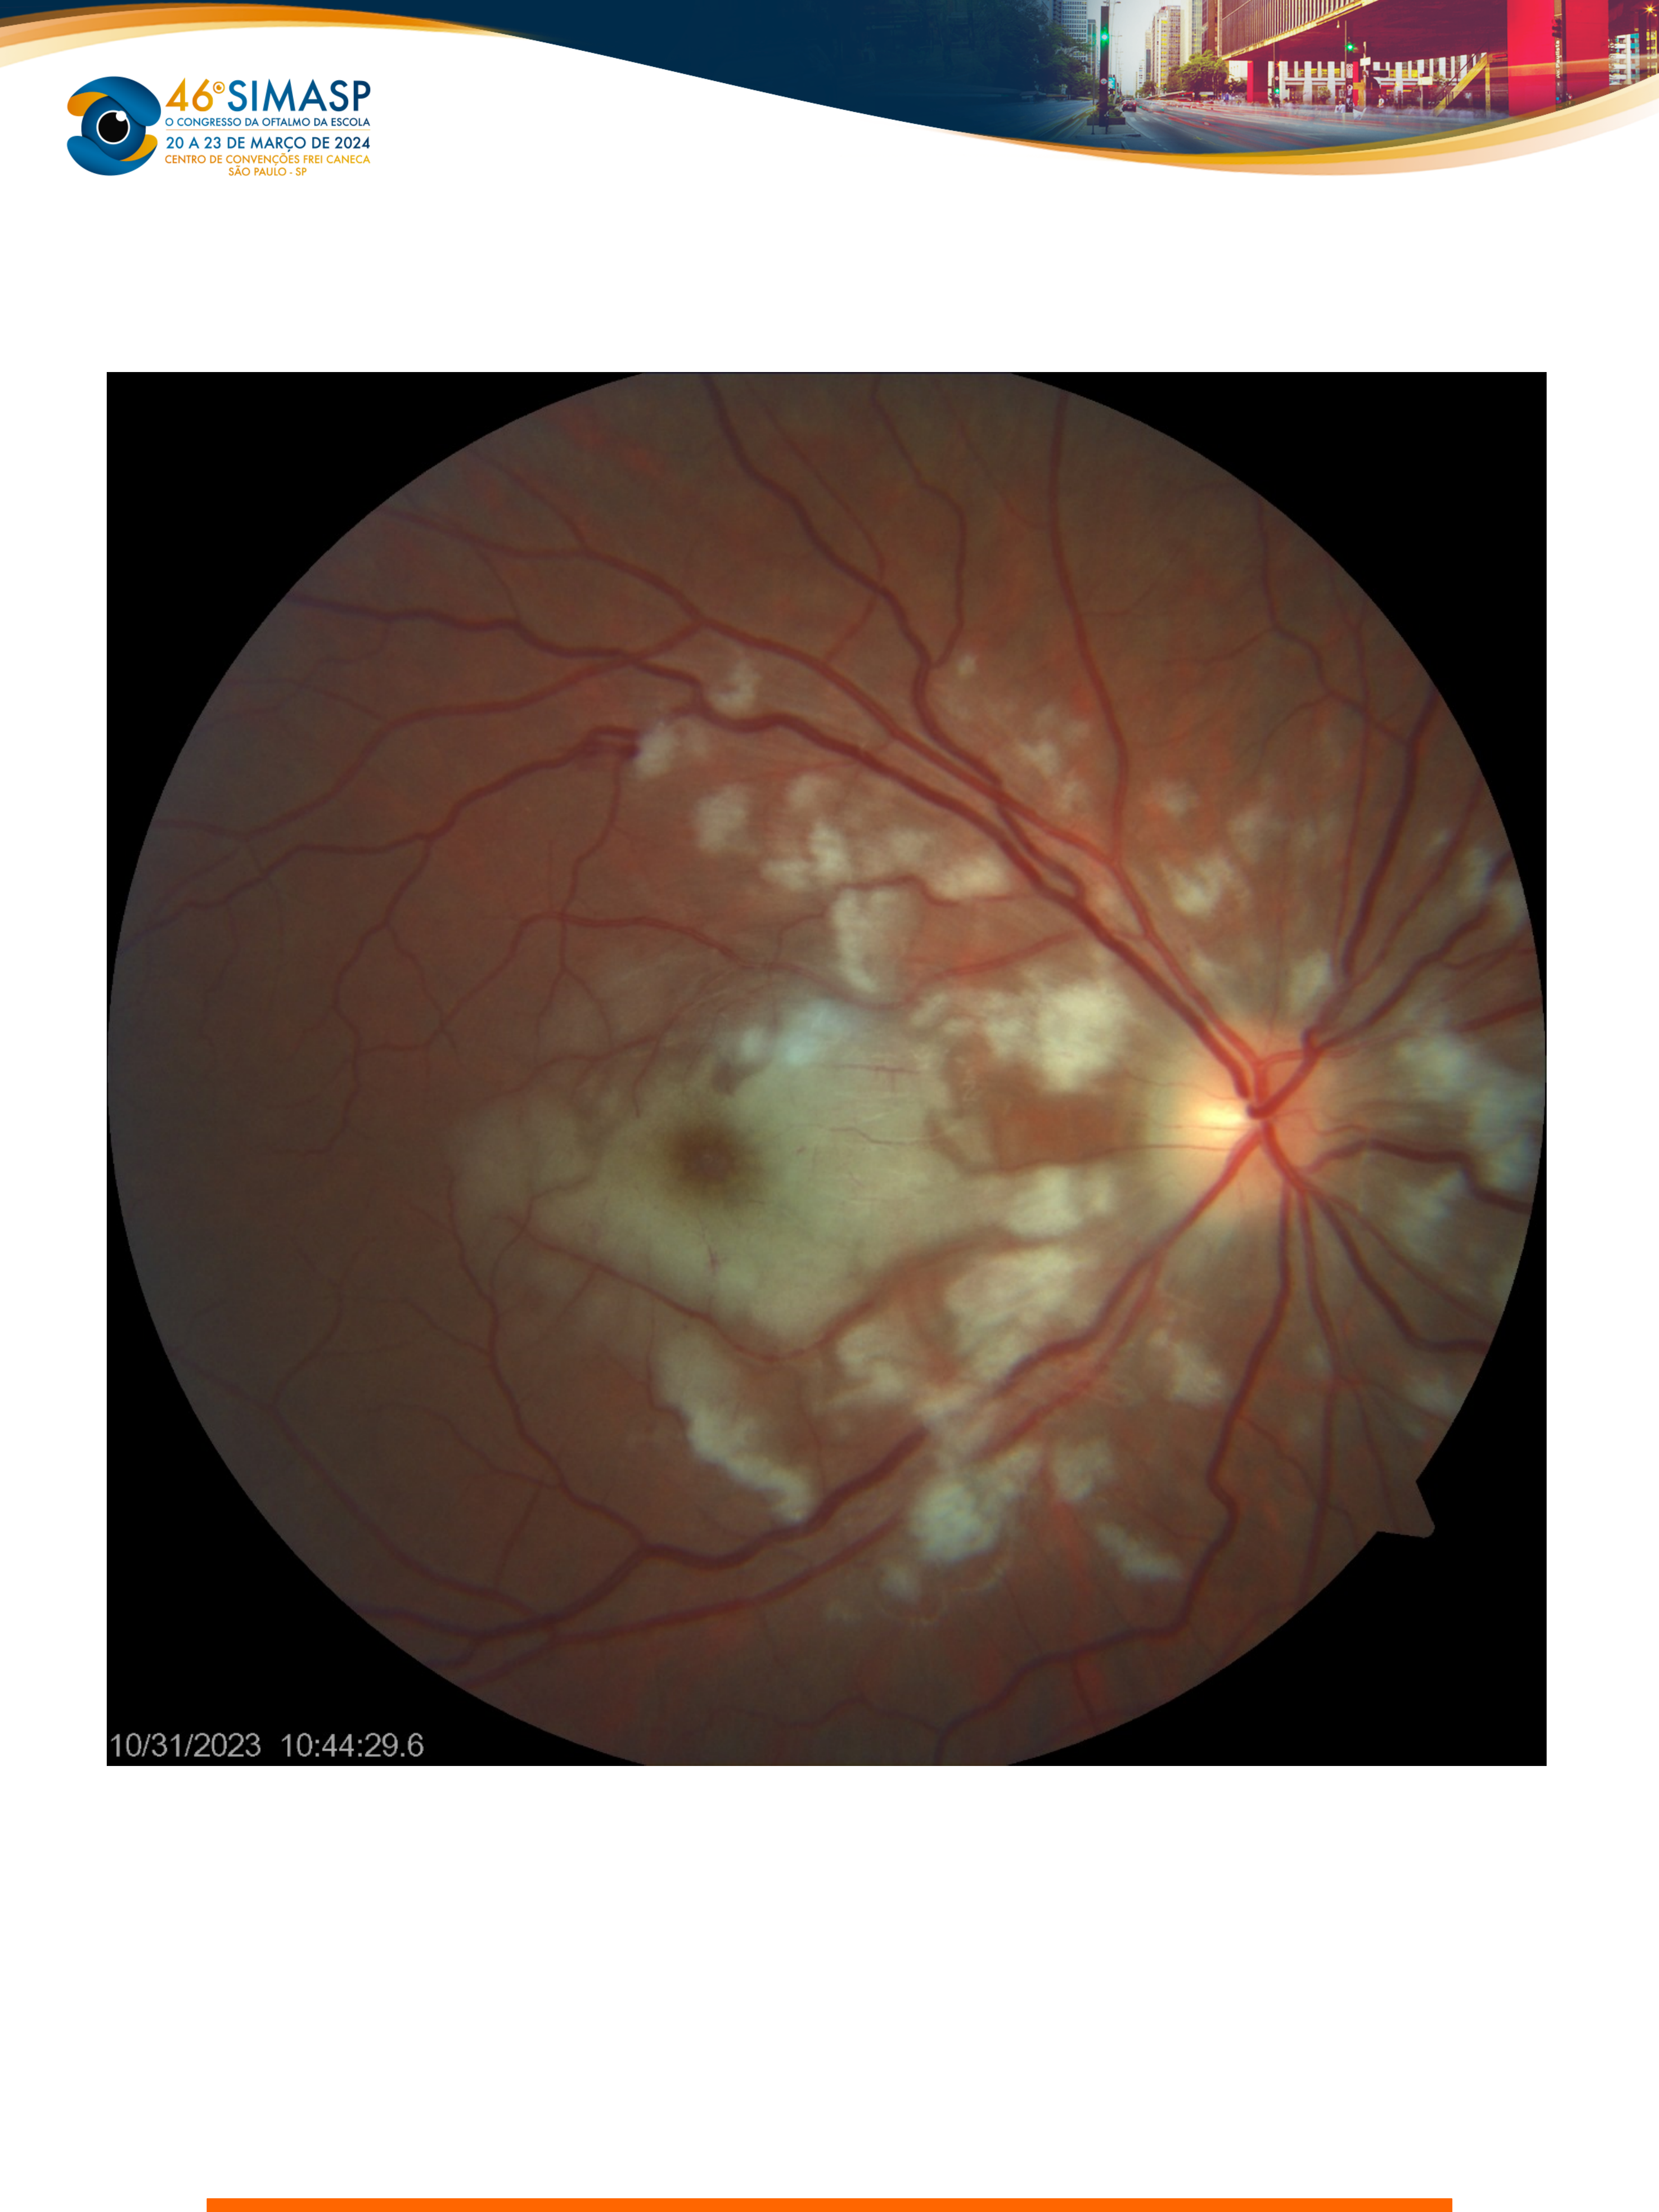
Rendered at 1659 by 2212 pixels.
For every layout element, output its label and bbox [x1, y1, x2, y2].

picture [0, 0, 1659, 214]
picture [106, 372, 1547, 1766]
text_box [207, 2198, 1452, 2212]
